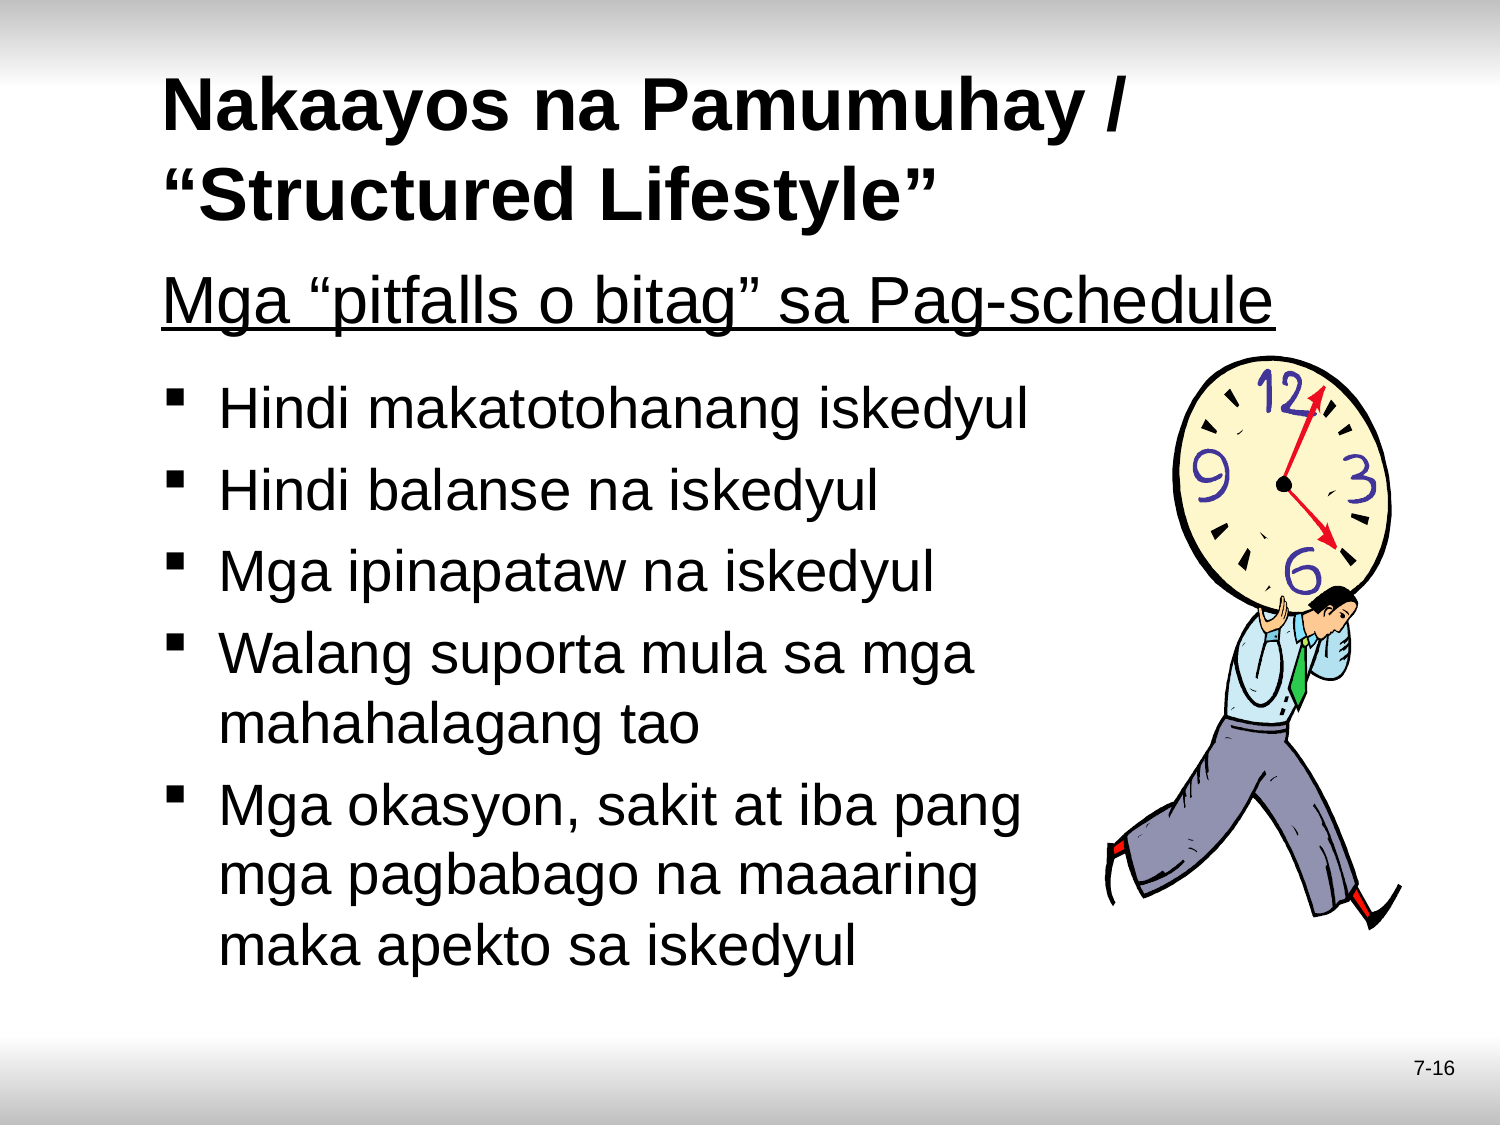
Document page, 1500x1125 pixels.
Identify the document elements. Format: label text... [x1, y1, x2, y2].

text_box Nakaayos na Pamumuhay / “Structured Lifestyle” [146, 80, 1409, 211]
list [1103, 348, 1410, 938]
slide_number 7-16 [1120, 1046, 1471, 1125]
title Mga “pitfalls o bitag” sa Pag-schedule [146, 244, 1409, 349]
list Hindi makatotohanang iskedyul Hindi balanse na iskedyul Mga ipinapataw na iskedyul Walang suporta mula sa mga mahahalagang tao Mga okasyon, sakit at iba pang mga pagbabago na maaaring maka apekto sa iskedyul [146, 362, 1120, 988]
